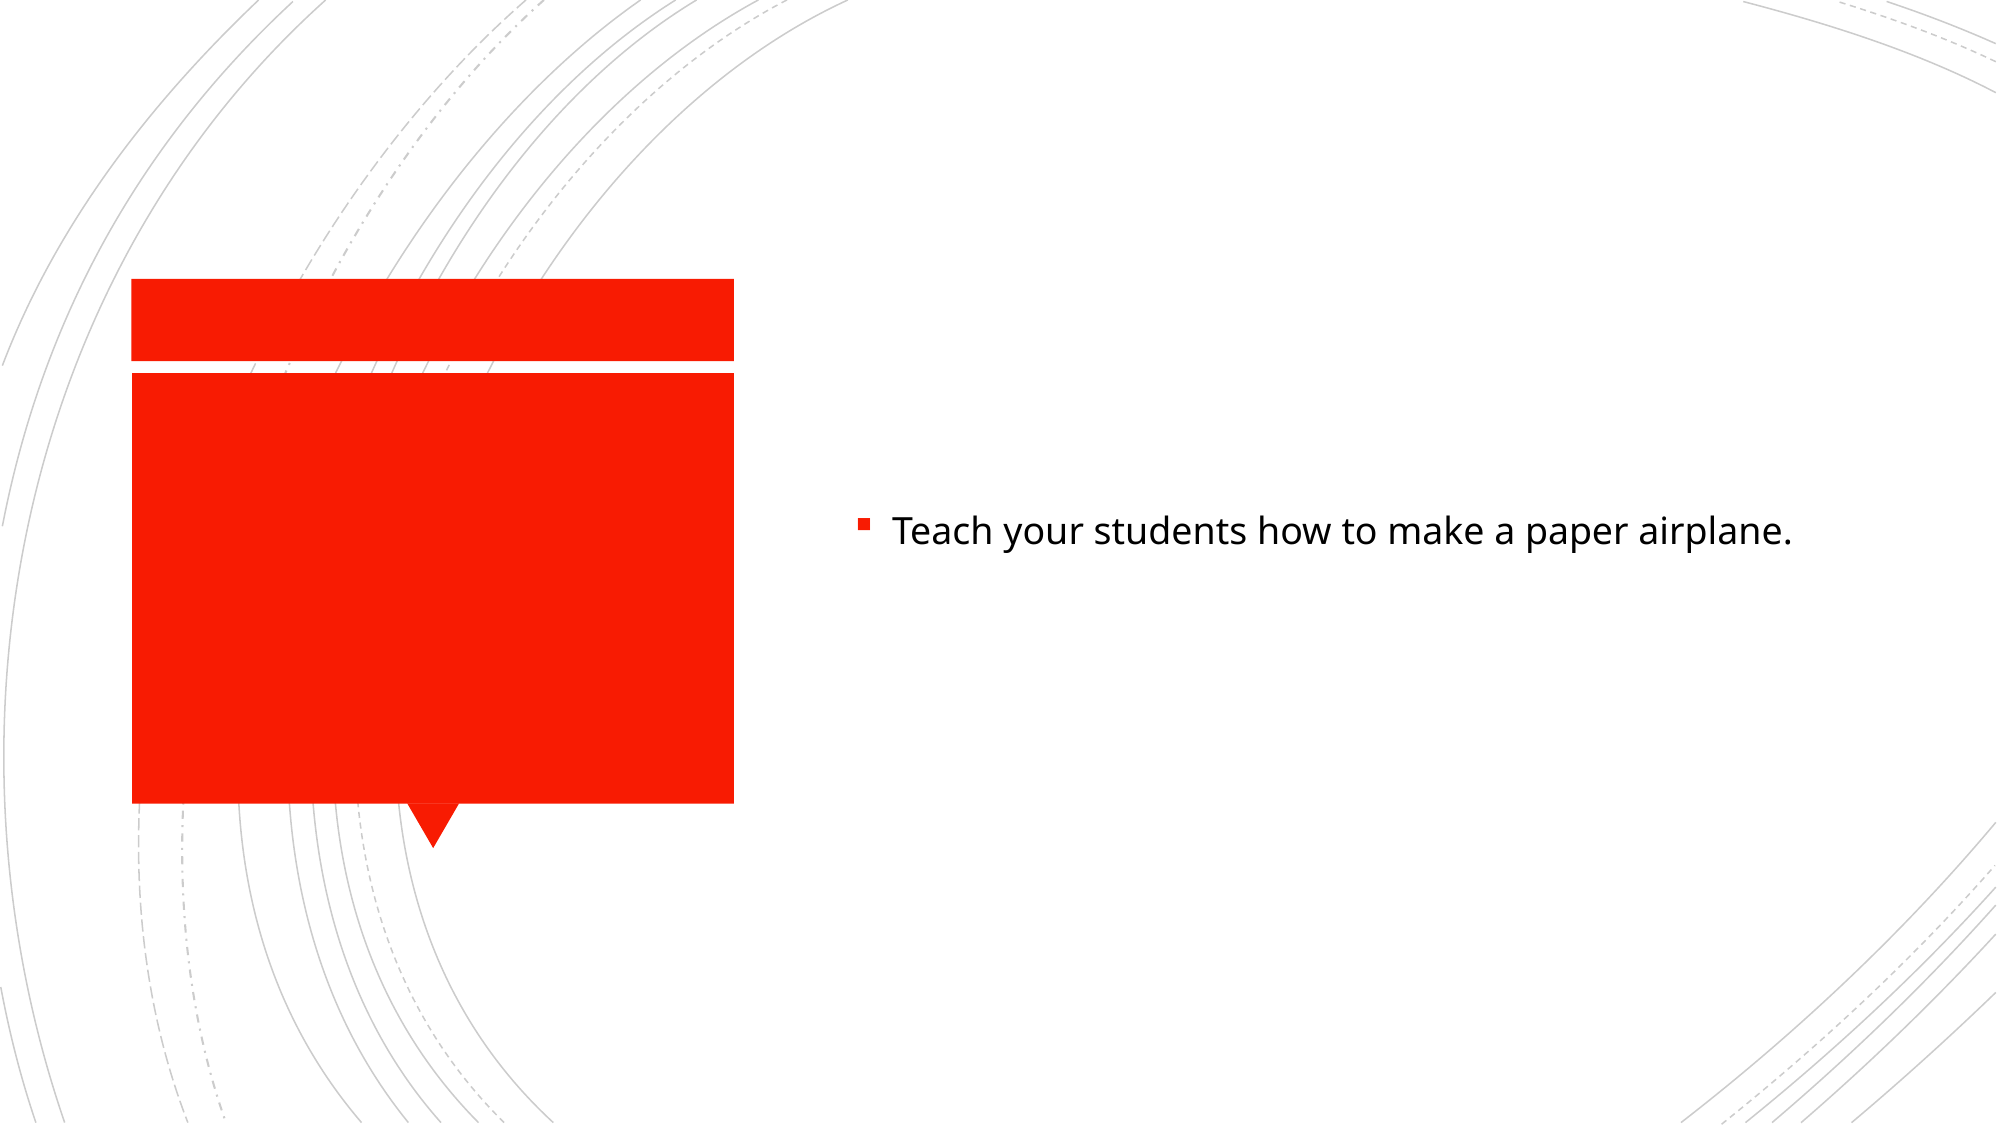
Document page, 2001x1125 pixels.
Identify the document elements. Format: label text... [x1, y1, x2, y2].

list Teach your students how to make a paper airplane. [839, 131, 1871, 993]
